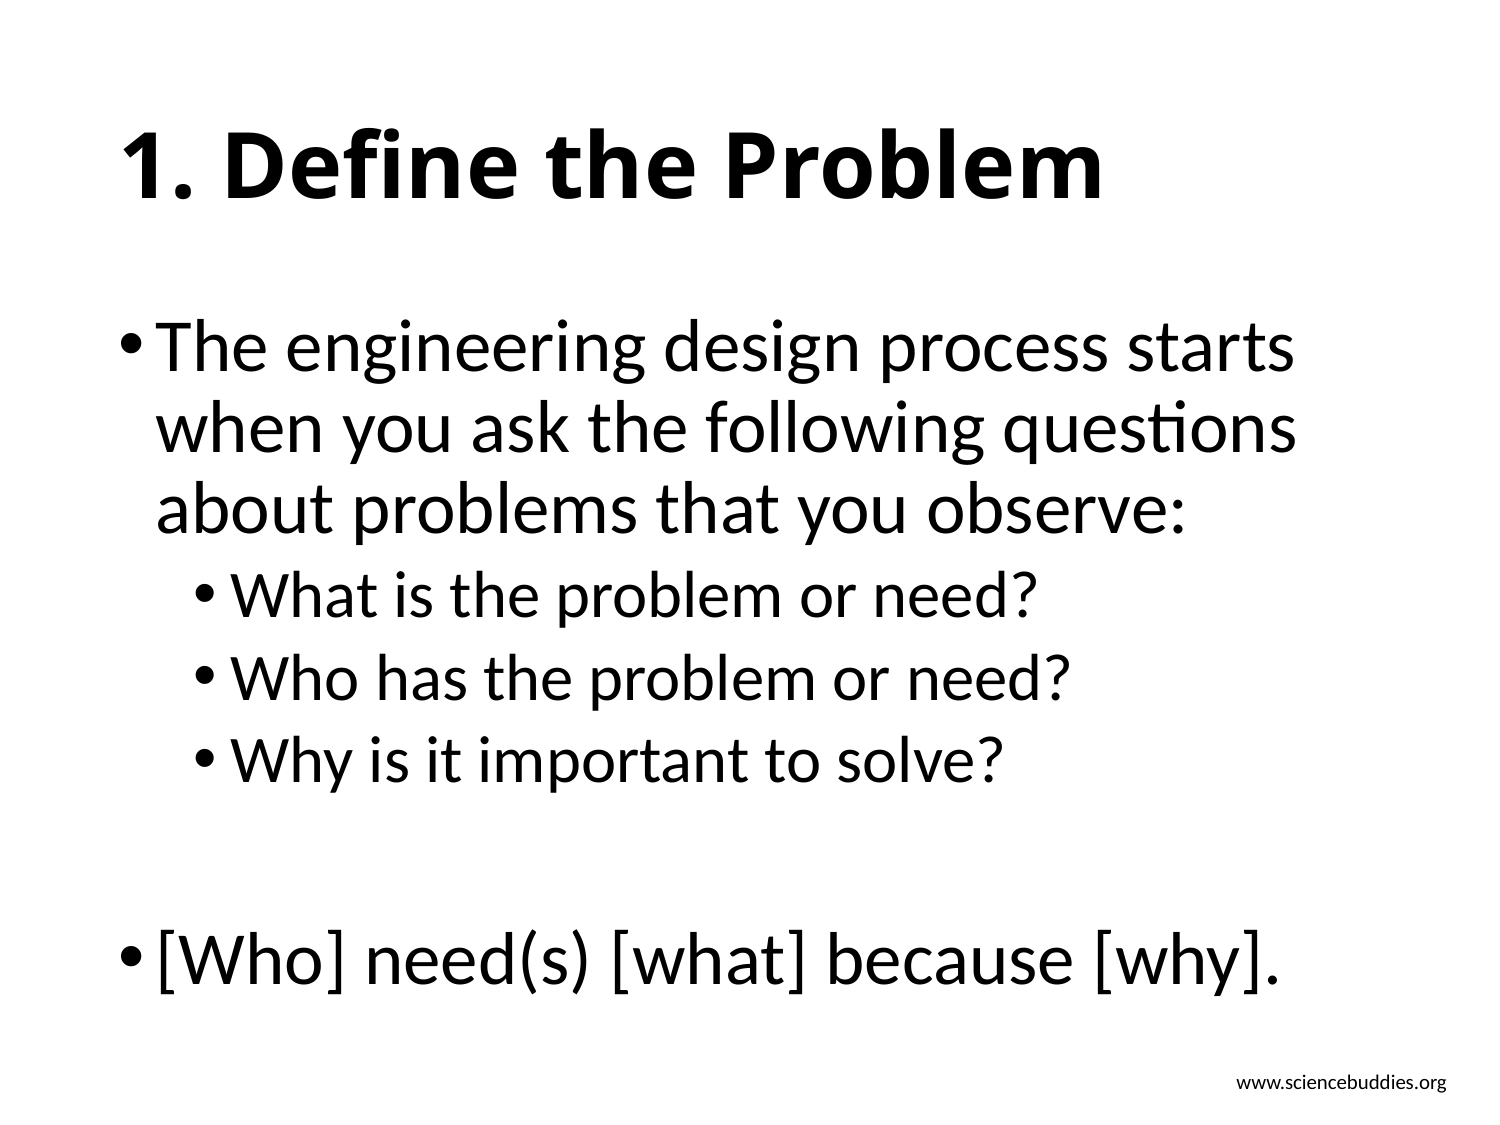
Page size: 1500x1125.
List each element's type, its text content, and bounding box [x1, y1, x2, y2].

text_box www.sciencebuddies.org [1221, 1061, 1462, 1101]
list The engineering design process starts when you ask the following questions about problems that you observe: What is the problem or need? Who has the problem or need? Why is it important to solve? [Who] need(s) [what] because [why]. [103, 299, 1397, 1014]
title 1. Define the Problem [103, 59, 1397, 278]
